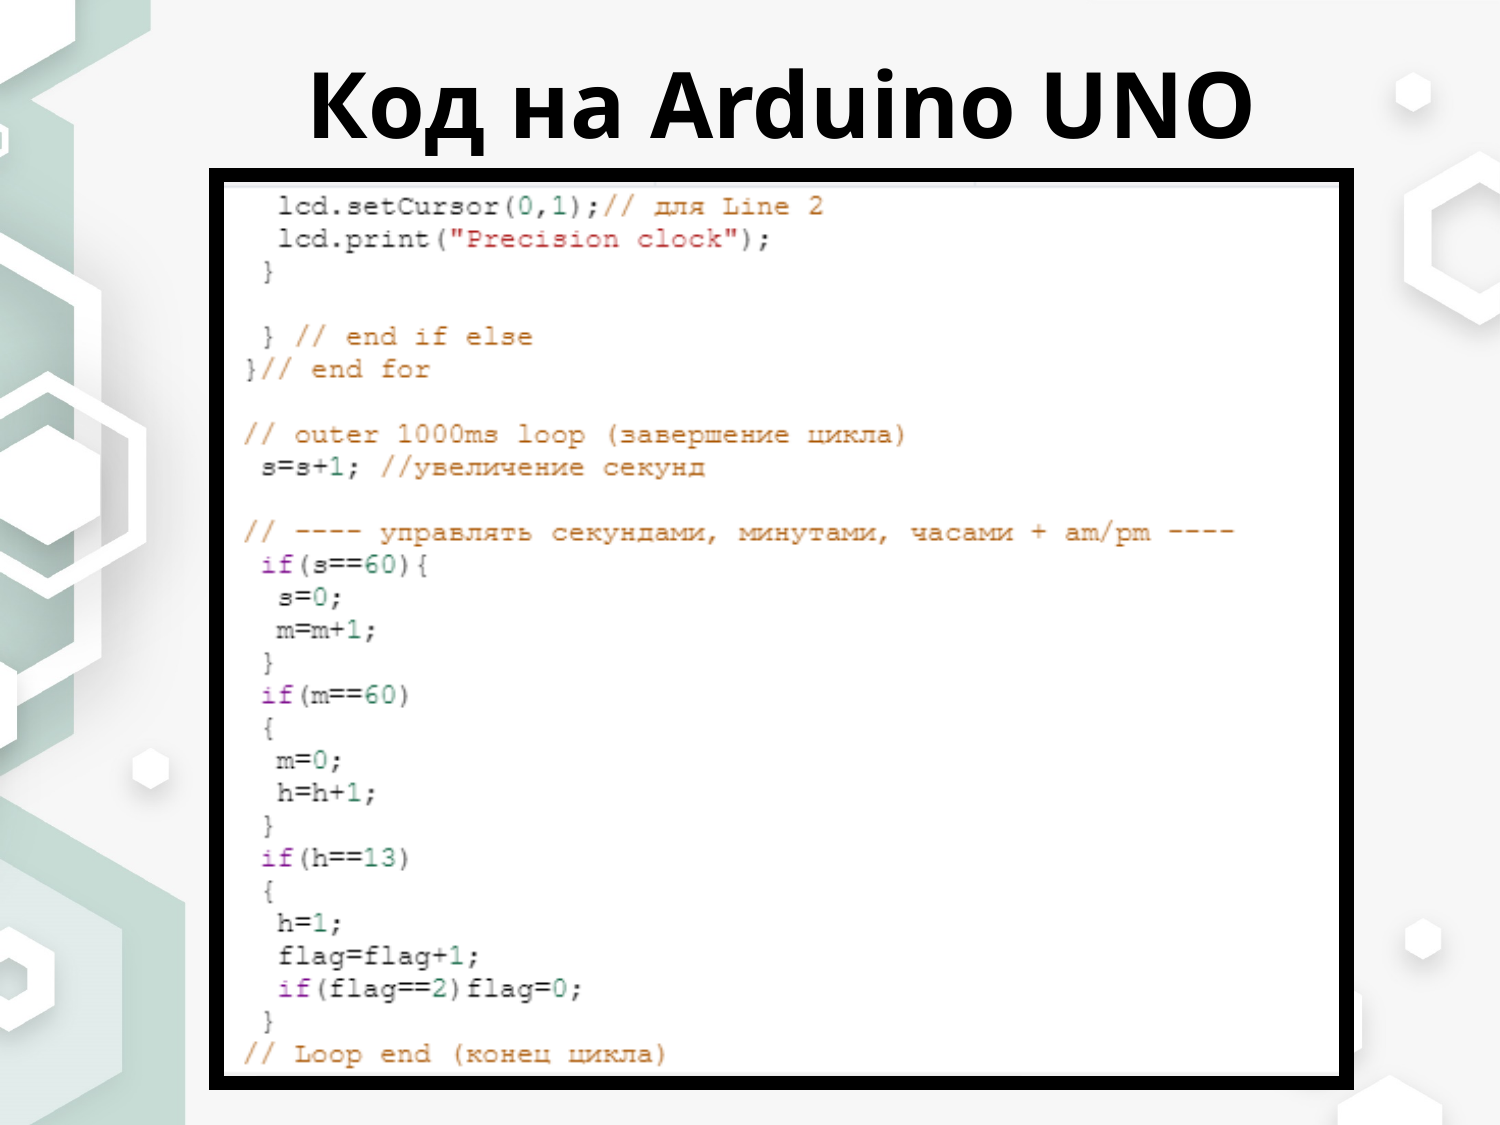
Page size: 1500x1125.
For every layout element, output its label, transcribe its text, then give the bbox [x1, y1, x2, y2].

title Код на Arduino UNO [134, 0, 1429, 218]
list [223, 182, 1340, 1076]
picture [0, 0, 1500, 1125]
